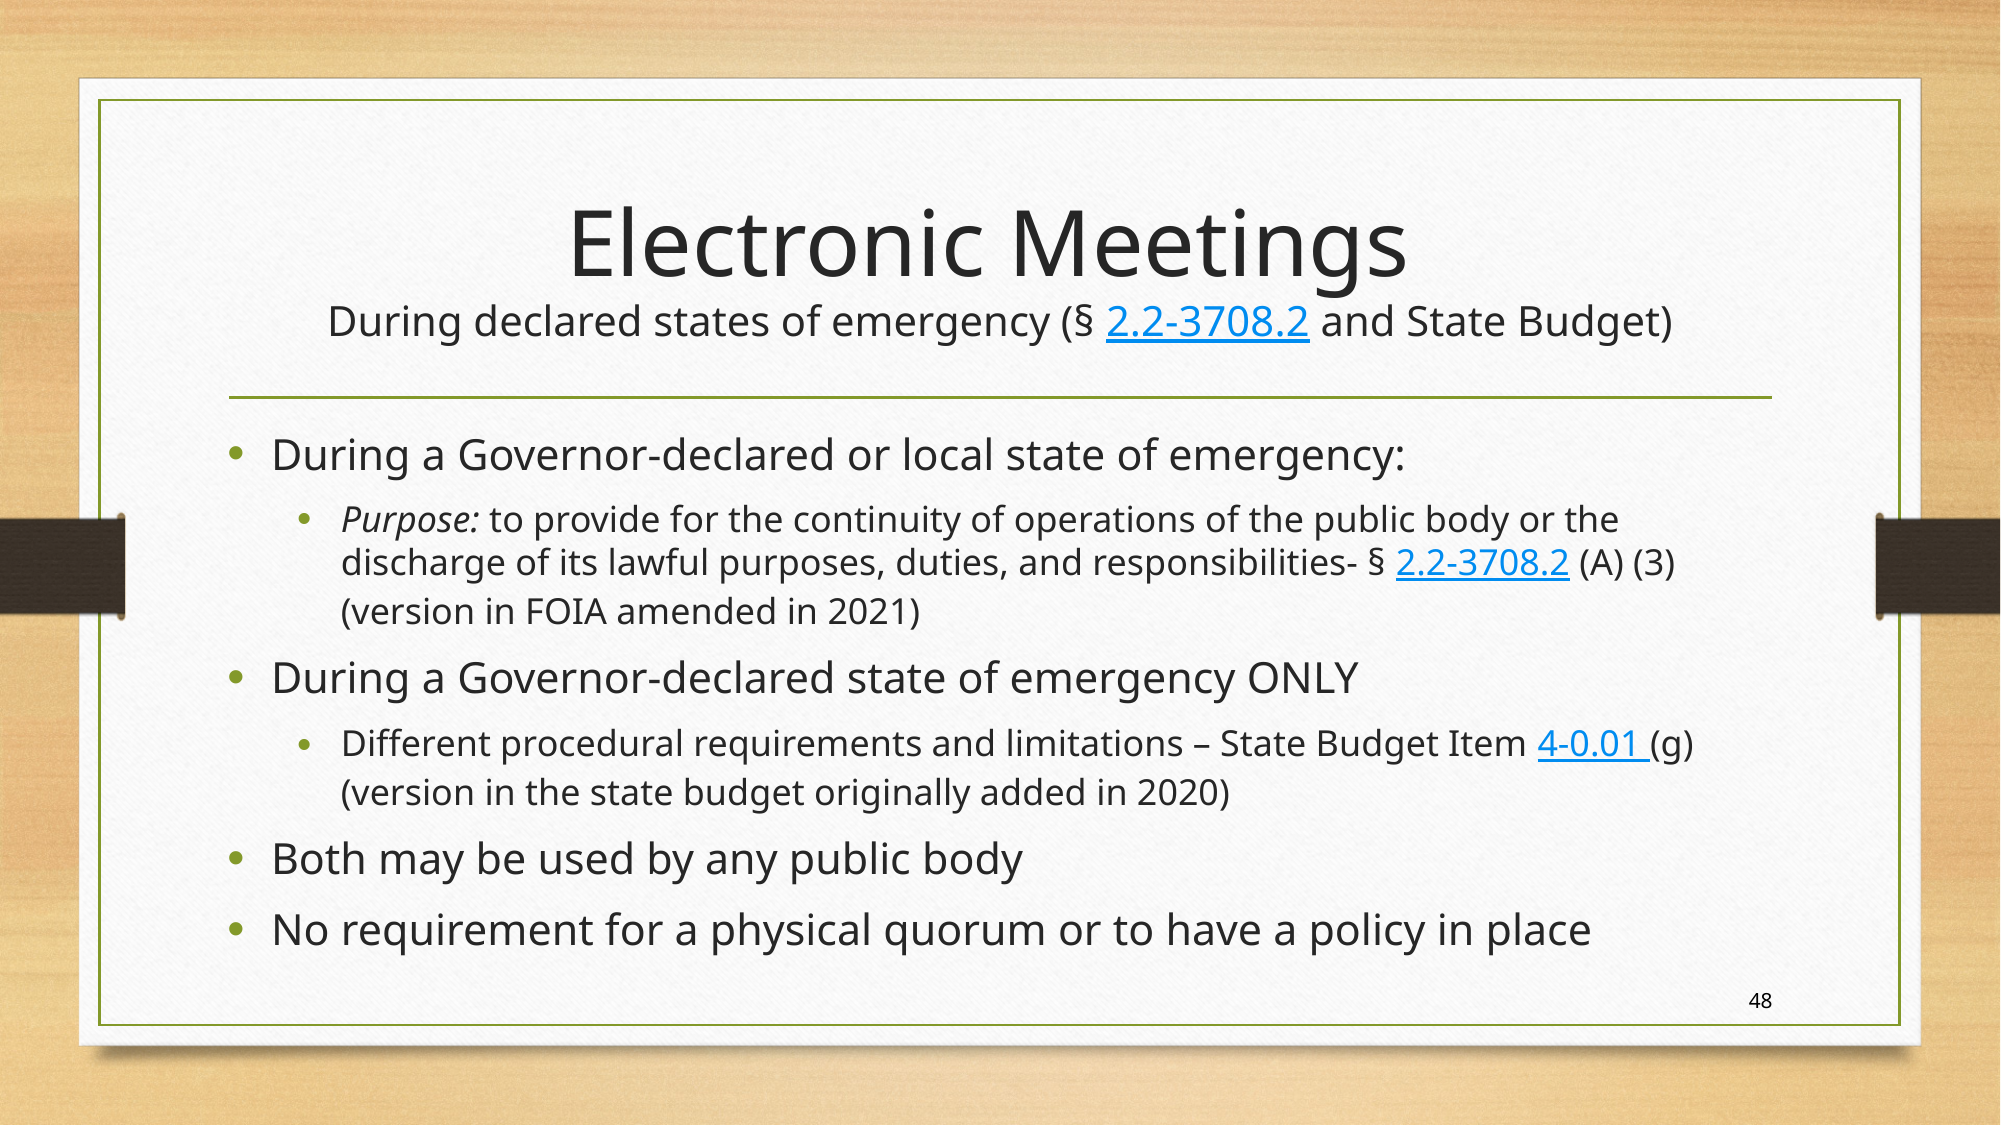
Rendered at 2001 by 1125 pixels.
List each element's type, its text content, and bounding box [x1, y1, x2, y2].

title Electronic Meetings During declared states of emergency (§ 2.2-3708.2 and State Budget) [212, 161, 1788, 375]
list During a Governor-declared or local state of emergency: Purpose: to provide for the continuity of operations of the public body or the discharge of its lawful purposes, duties, and responsibilities- § 2.2-3708.2 (A) (3) (version in FOIA amended in 2021) During a Governor-declared state of emergency ONLY Different procedural requirements and limitations – State Budget Item 4-0.01 (g) (version in the state budget originally added in 2020) Both may be used by any public body No requirement for a physical quorum or to have a policy in place [212, 419, 1788, 964]
picture [0, 0, 2001, 1125]
slide_number 48 [1698, 979, 1788, 1025]
